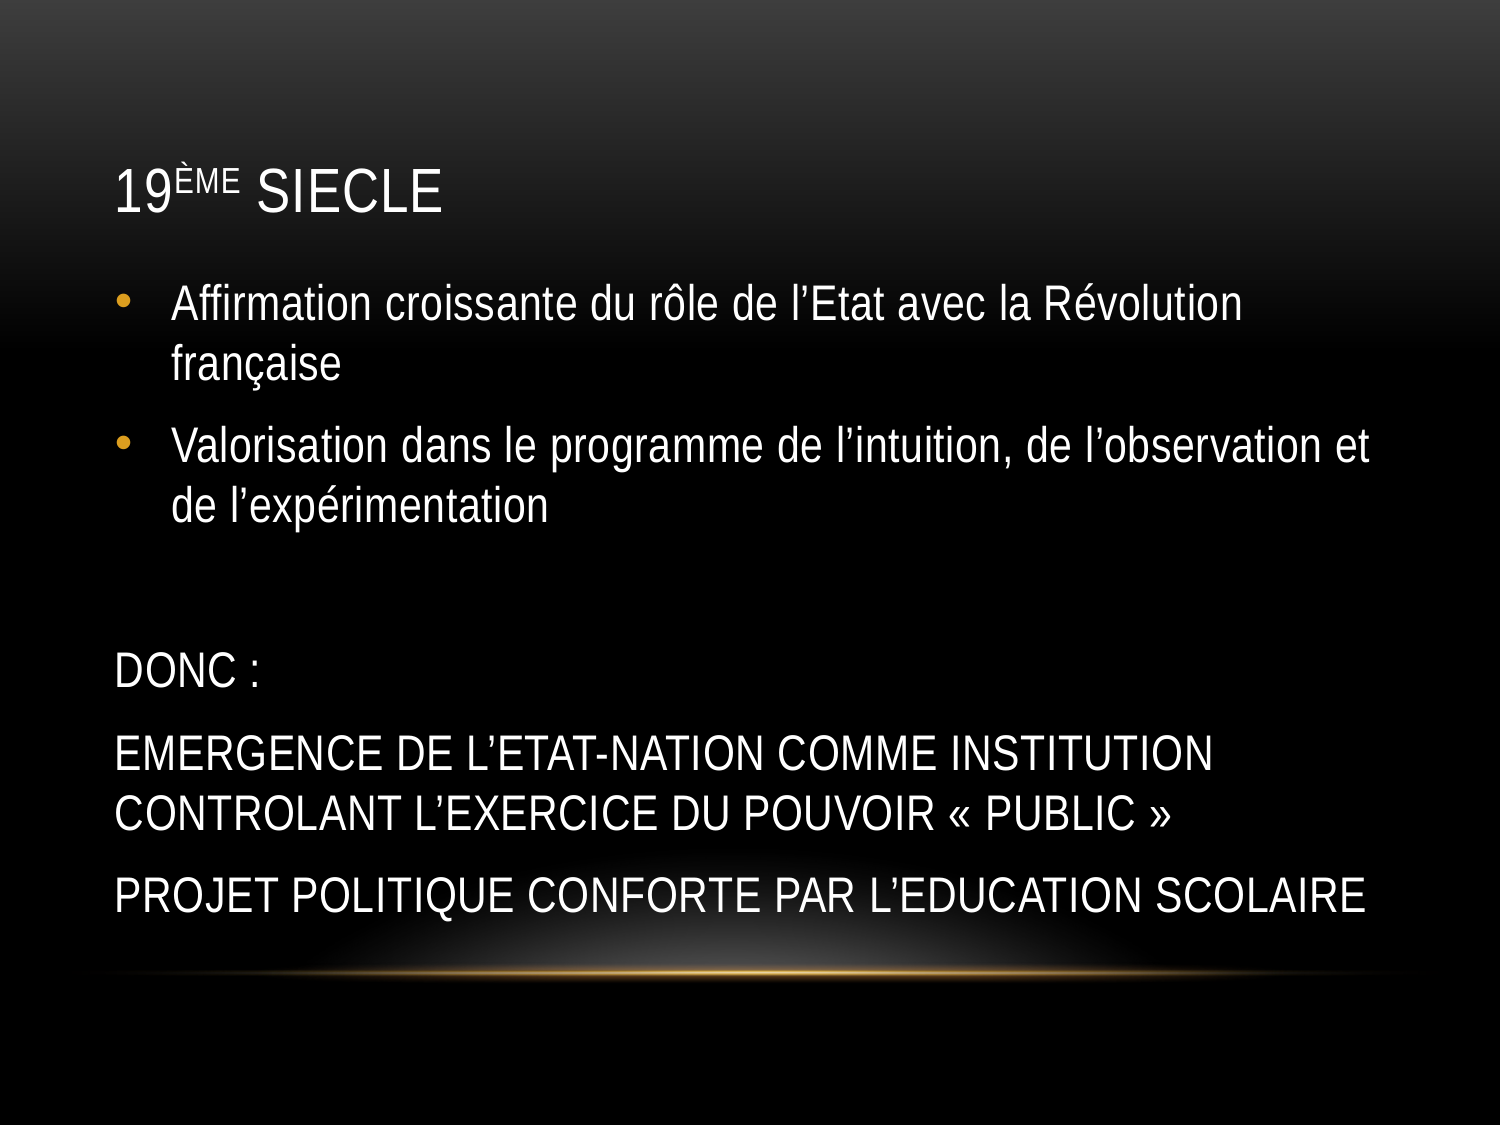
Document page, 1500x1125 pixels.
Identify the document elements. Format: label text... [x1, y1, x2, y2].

title 19ème siecle [99, 45, 1400, 233]
list Affirmation croissante du rôle de l’Etat avec la Révolution française Valorisation dans le programme de l’intuition, de l’observation et de l’expérimentation DONC : EMERGENCE DE L’ETAT-NATION COMME INSTITUTION CONTROLANT L’EXERCICE DU POUVOIR « PUBLIC » PROJET POLITIQUE CONFORTE PAR L’EDUCATION SCOLAIRE [99, 262, 1400, 938]
picture [0, 0, 1500, 1125]
